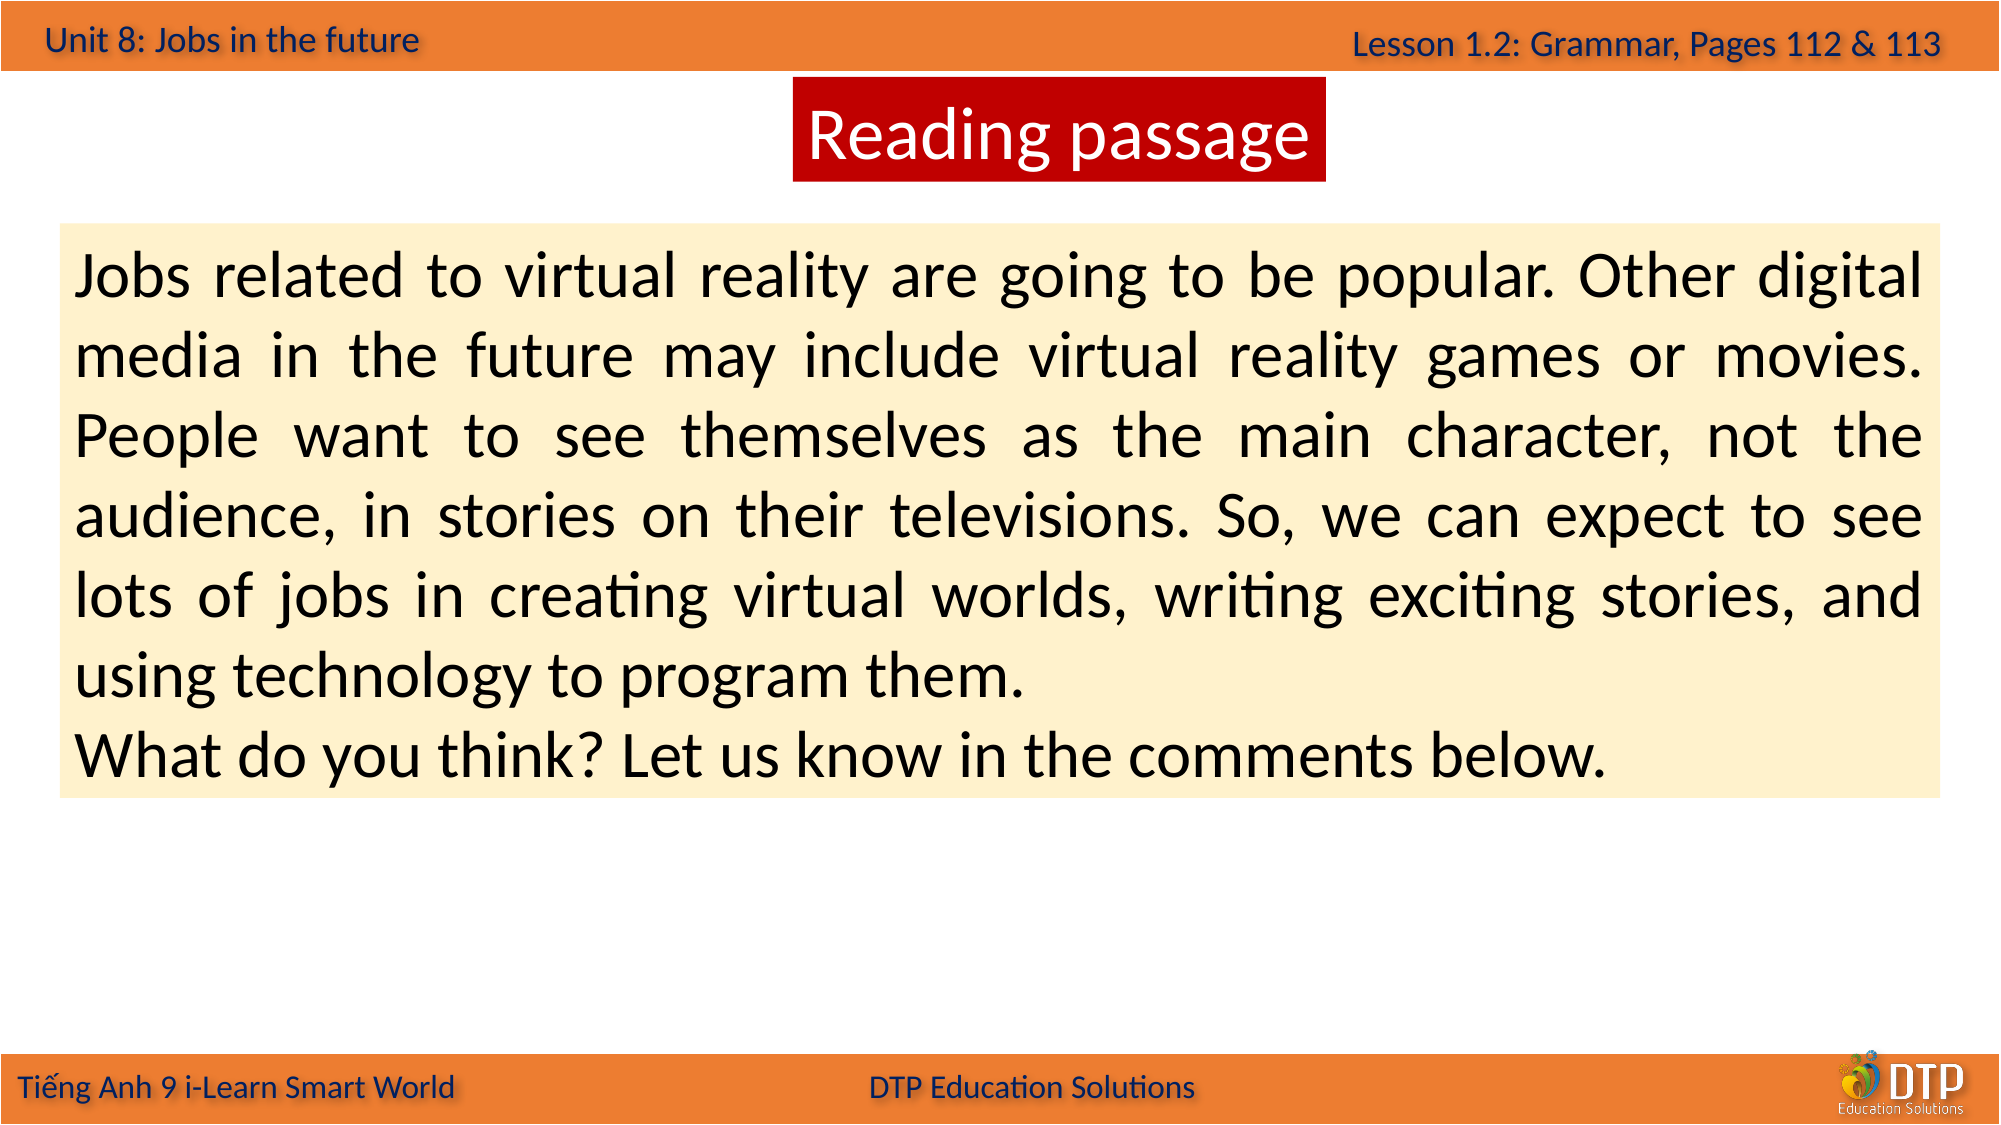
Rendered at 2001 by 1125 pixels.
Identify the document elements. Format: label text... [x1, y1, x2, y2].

text_box Jobs related to virtual reality are going to be popular. Other digital media in the future may include virtual reality games or movies. People want to see themselves as the main character, not the audience, in stories on their televisions. So, we can expect to see lots of jobs in creating virtual worlds, writing exciting stories, and using technology to program them. What do you think? Let us know in the comments below. [59, 223, 1941, 798]
text_box Reading passage [792, 76, 1326, 182]
picture [1839, 1050, 1963, 1114]
